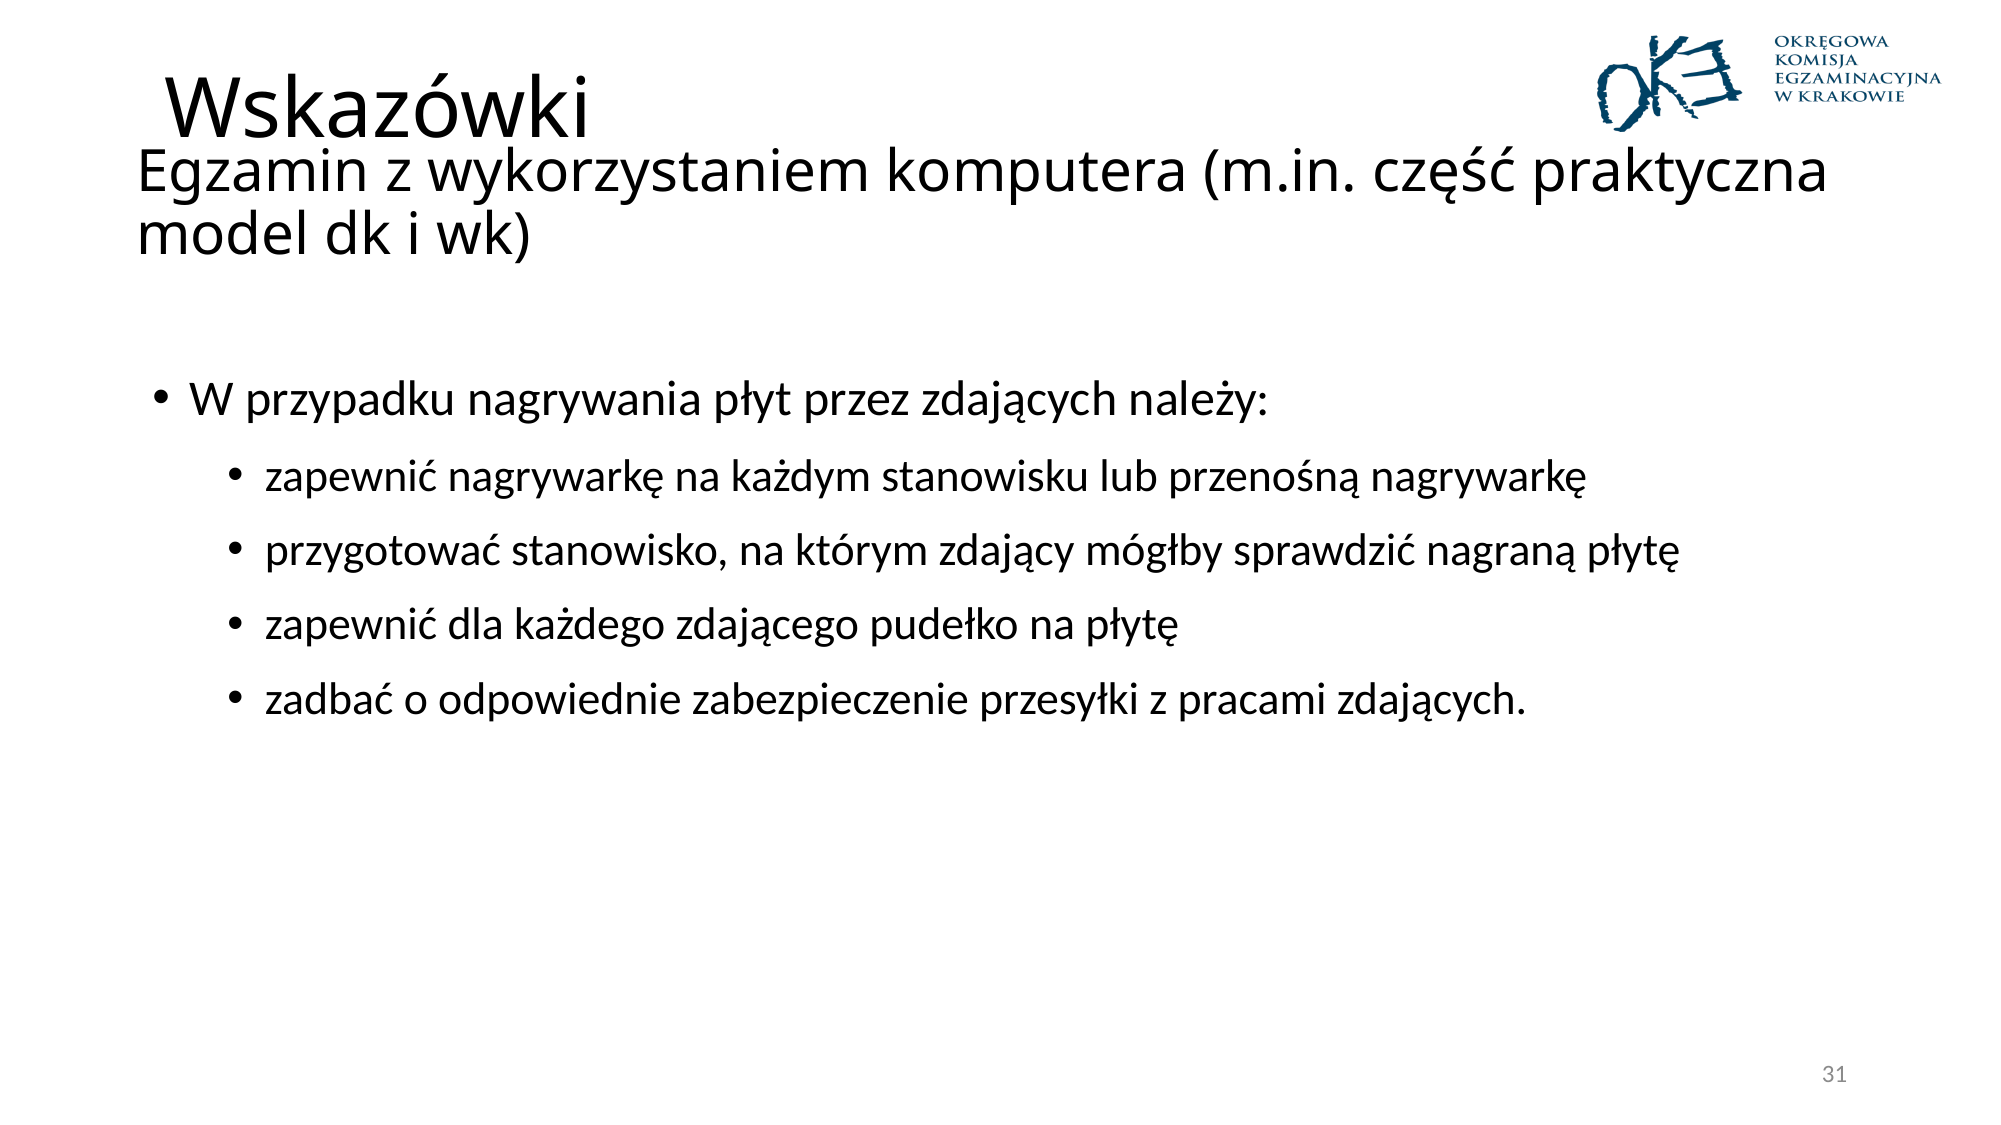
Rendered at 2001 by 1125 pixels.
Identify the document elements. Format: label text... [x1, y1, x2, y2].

list W przypadku nagrywania płyt przez zdających należy: zapewnić nagrywarkę na każdym stanowisku lub przenośną nagrywarkę przygotować stanowisko, na którym zdający mógłby sprawdzić nagraną płytę zapewnić dla każdego zdającego pudełko na płytę zadbać o odpowiednie zabezpieczenie przesyłki z pracami zdających. [137, 365, 1863, 1079]
slide_number 31 [1412, 1042, 1863, 1103]
text_box Wskazówki [149, 46, 1850, 95]
text_box Egzamin z wykorzystaniem komputera (m.in. część praktyczna model dk i wk) [120, 95, 2000, 313]
picture [1595, 30, 1950, 95]
